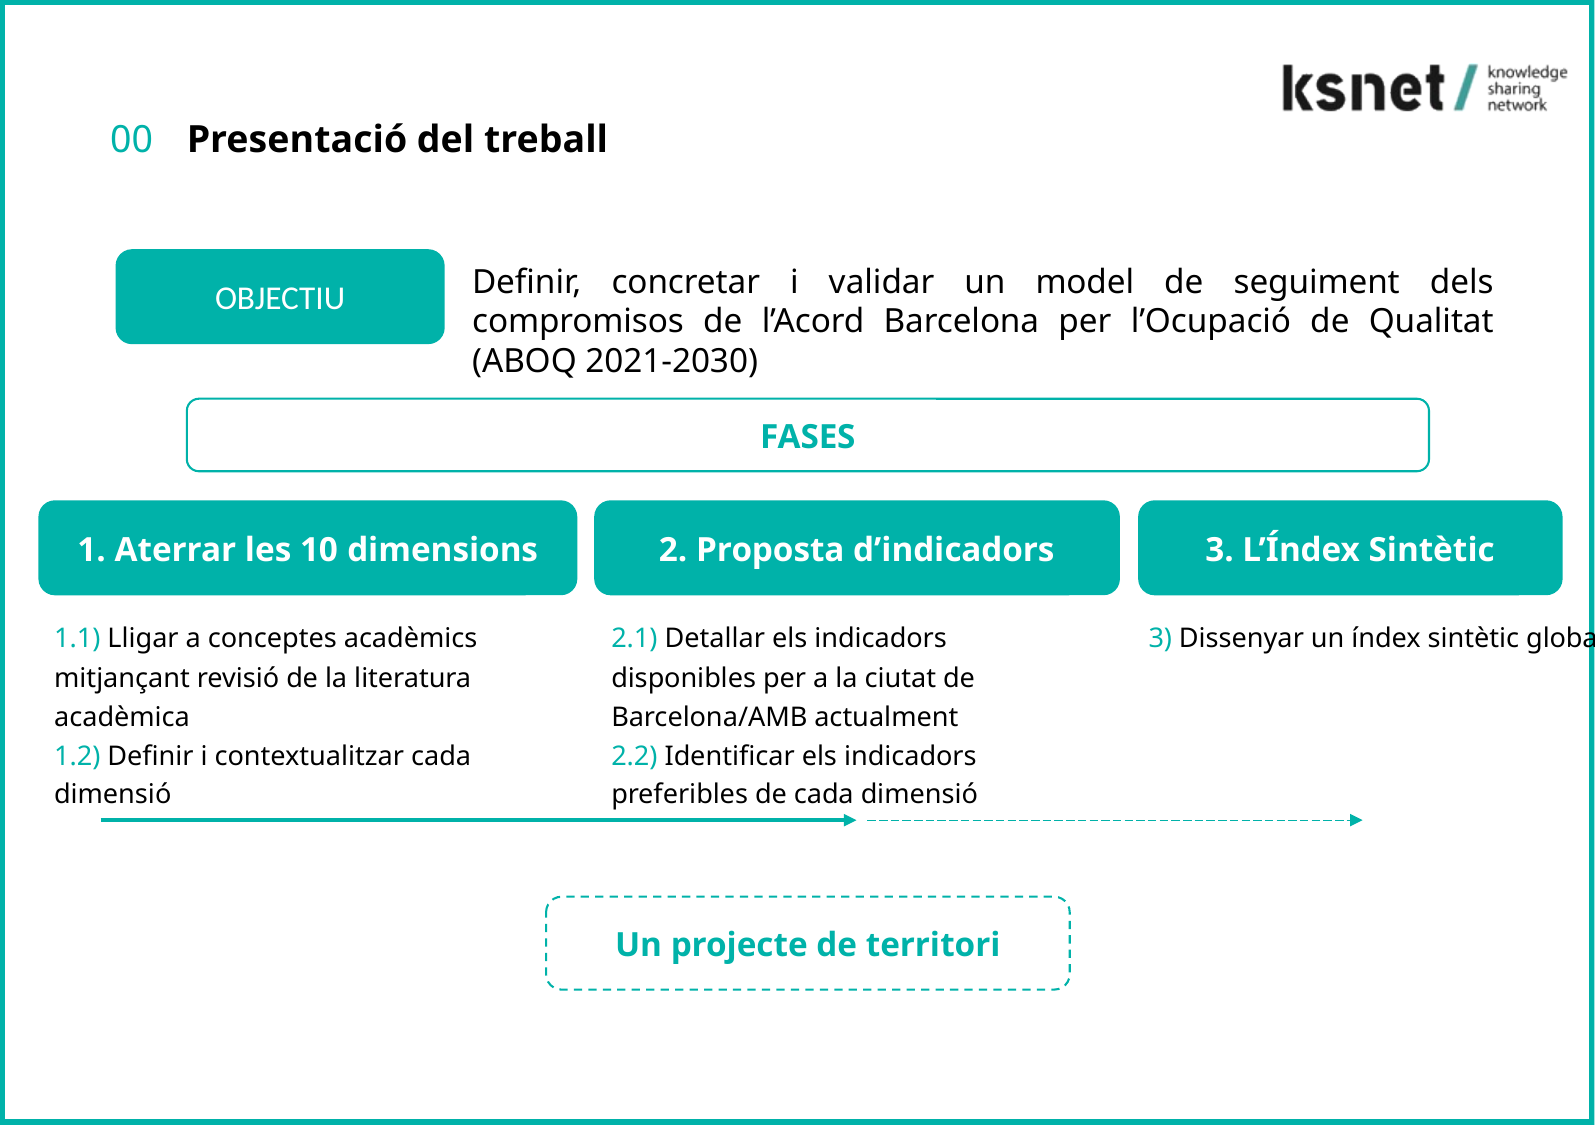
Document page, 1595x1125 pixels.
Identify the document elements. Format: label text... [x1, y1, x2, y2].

picture [1281, 63, 1571, 115]
text_box FASES [185, 397, 1431, 473]
text_box Un projecte de territori [545, 895, 1071, 991]
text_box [39, 501, 1595, 780]
text_box [0, 0, 1595, 1125]
text_box OBJECTIU [115, 249, 445, 345]
text_box Definir, concretar i validar un model de seguiment dels compromisos de l’Acord Barcelona per l’Ocupació de Qualitat (ABOQ 2021-2030) [457, 252, 1510, 387]
